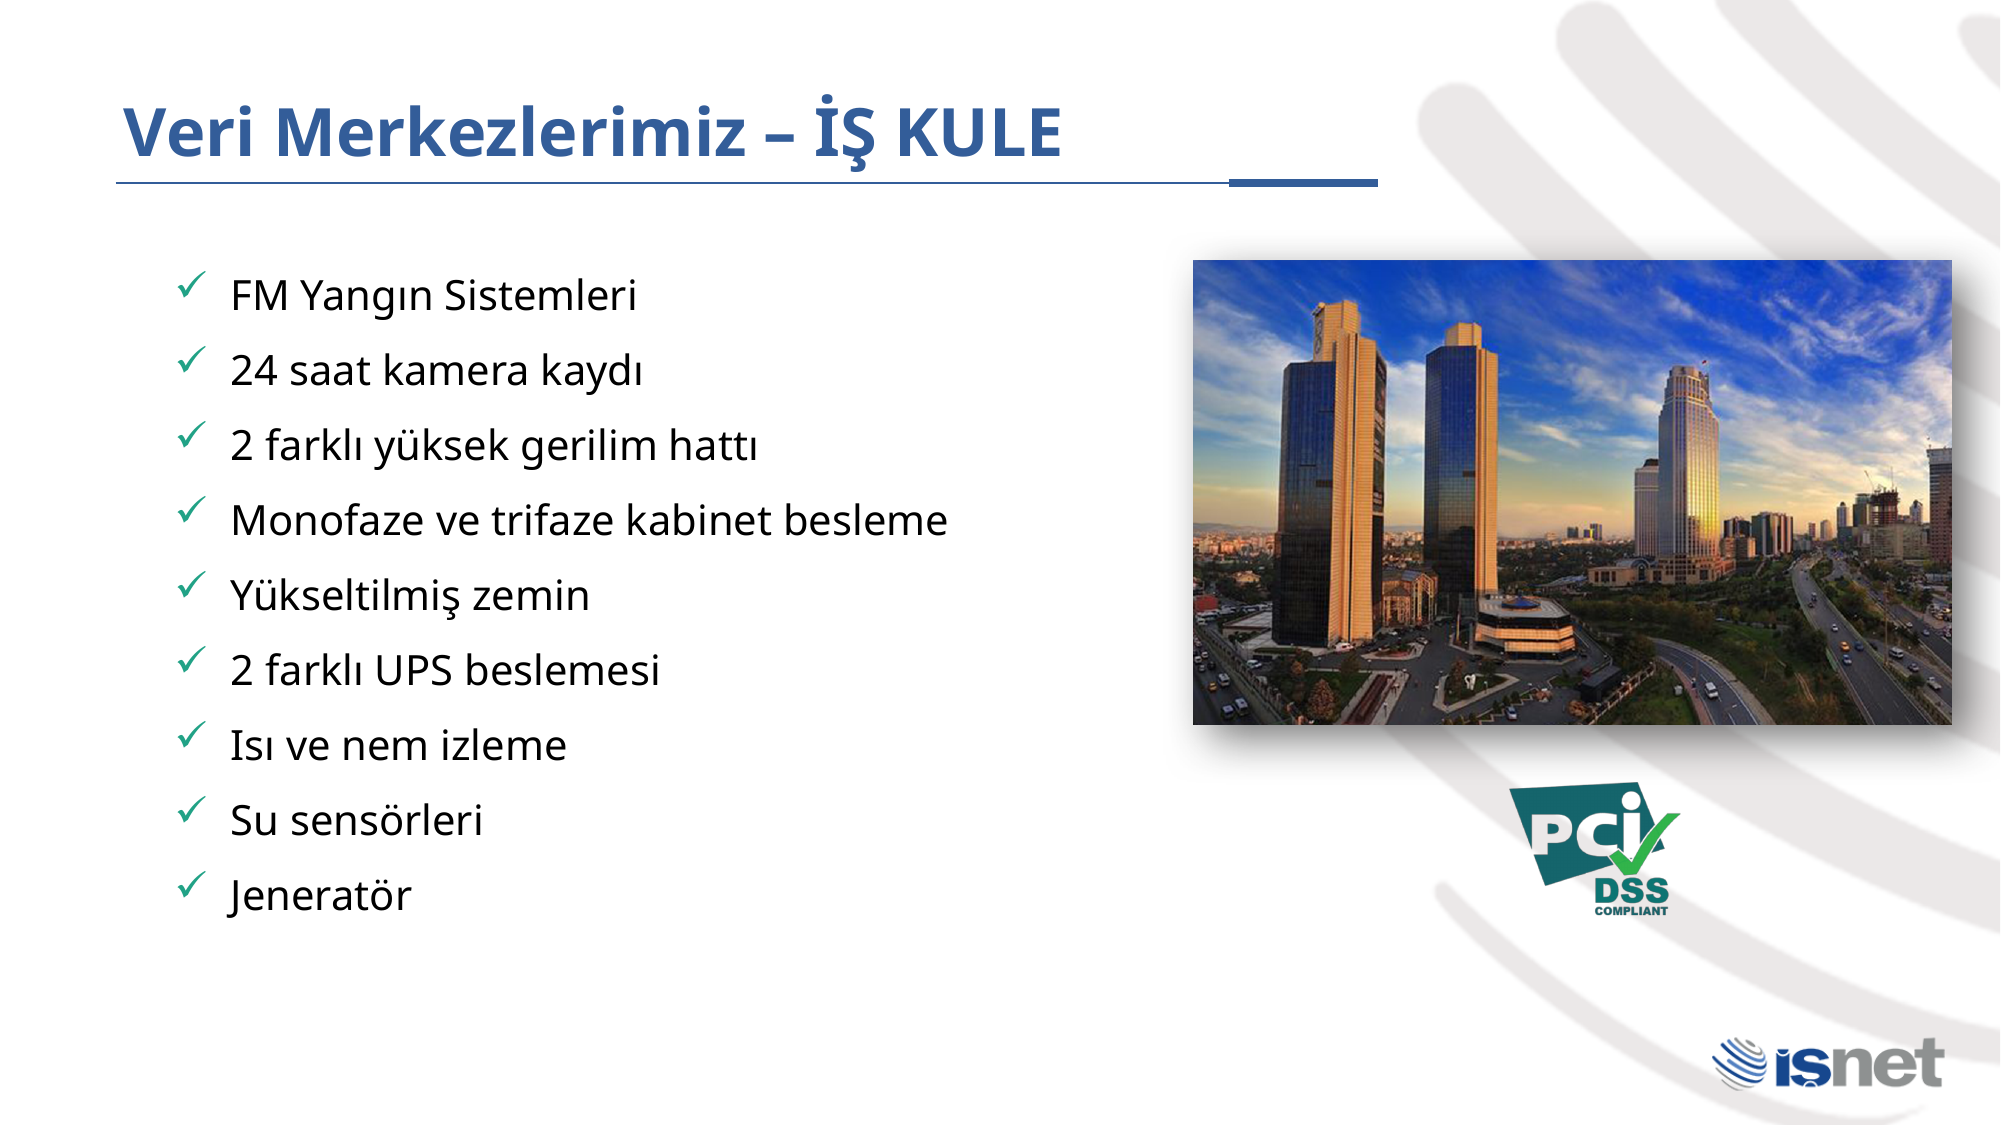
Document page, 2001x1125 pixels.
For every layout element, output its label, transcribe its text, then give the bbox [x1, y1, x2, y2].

text_box FM Yangın Sistemleri 24 saat kamera kaydı 2 farklı yüksek gerilim hattı Monofaze ve trifaze kabinet besleme Yükseltilmiş zemin 2 farklı UPS beslemesi Isı ve nem izleme Su sensörleri Jeneratör [159, 236, 1061, 927]
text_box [109, 82, 1379, 184]
picture [0, 0, 2001, 1125]
